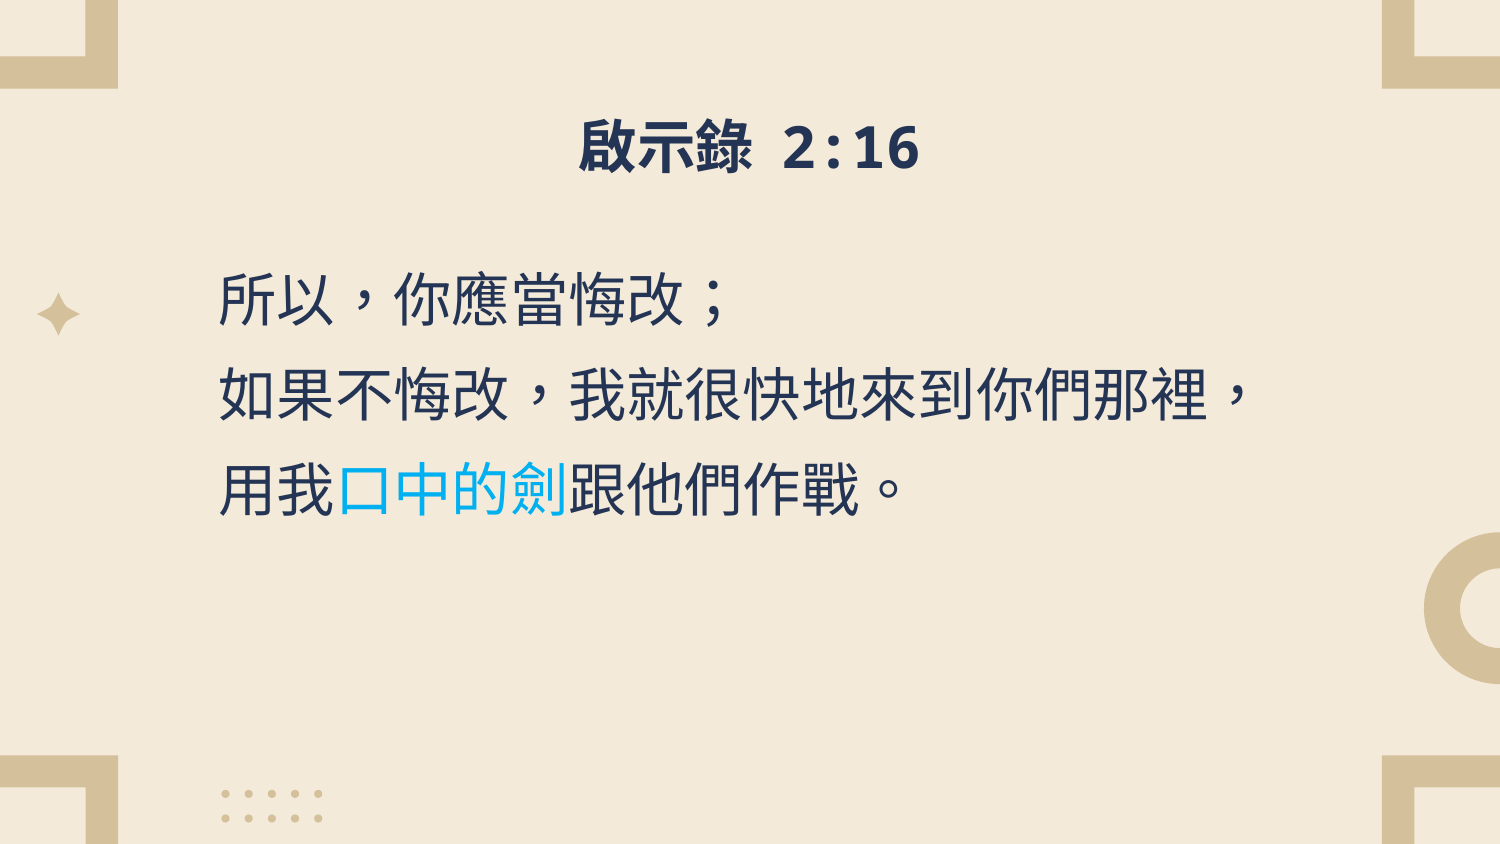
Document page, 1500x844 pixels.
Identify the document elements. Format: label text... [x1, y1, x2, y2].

subtitle 所以，你應當悔改； 如果不悔改，我就很快地來到你們那裡， 用我口中的劍跟他們作戰。 [180, 248, 1402, 492]
title 啟示錄 2:16 [118, 95, 1382, 190]
